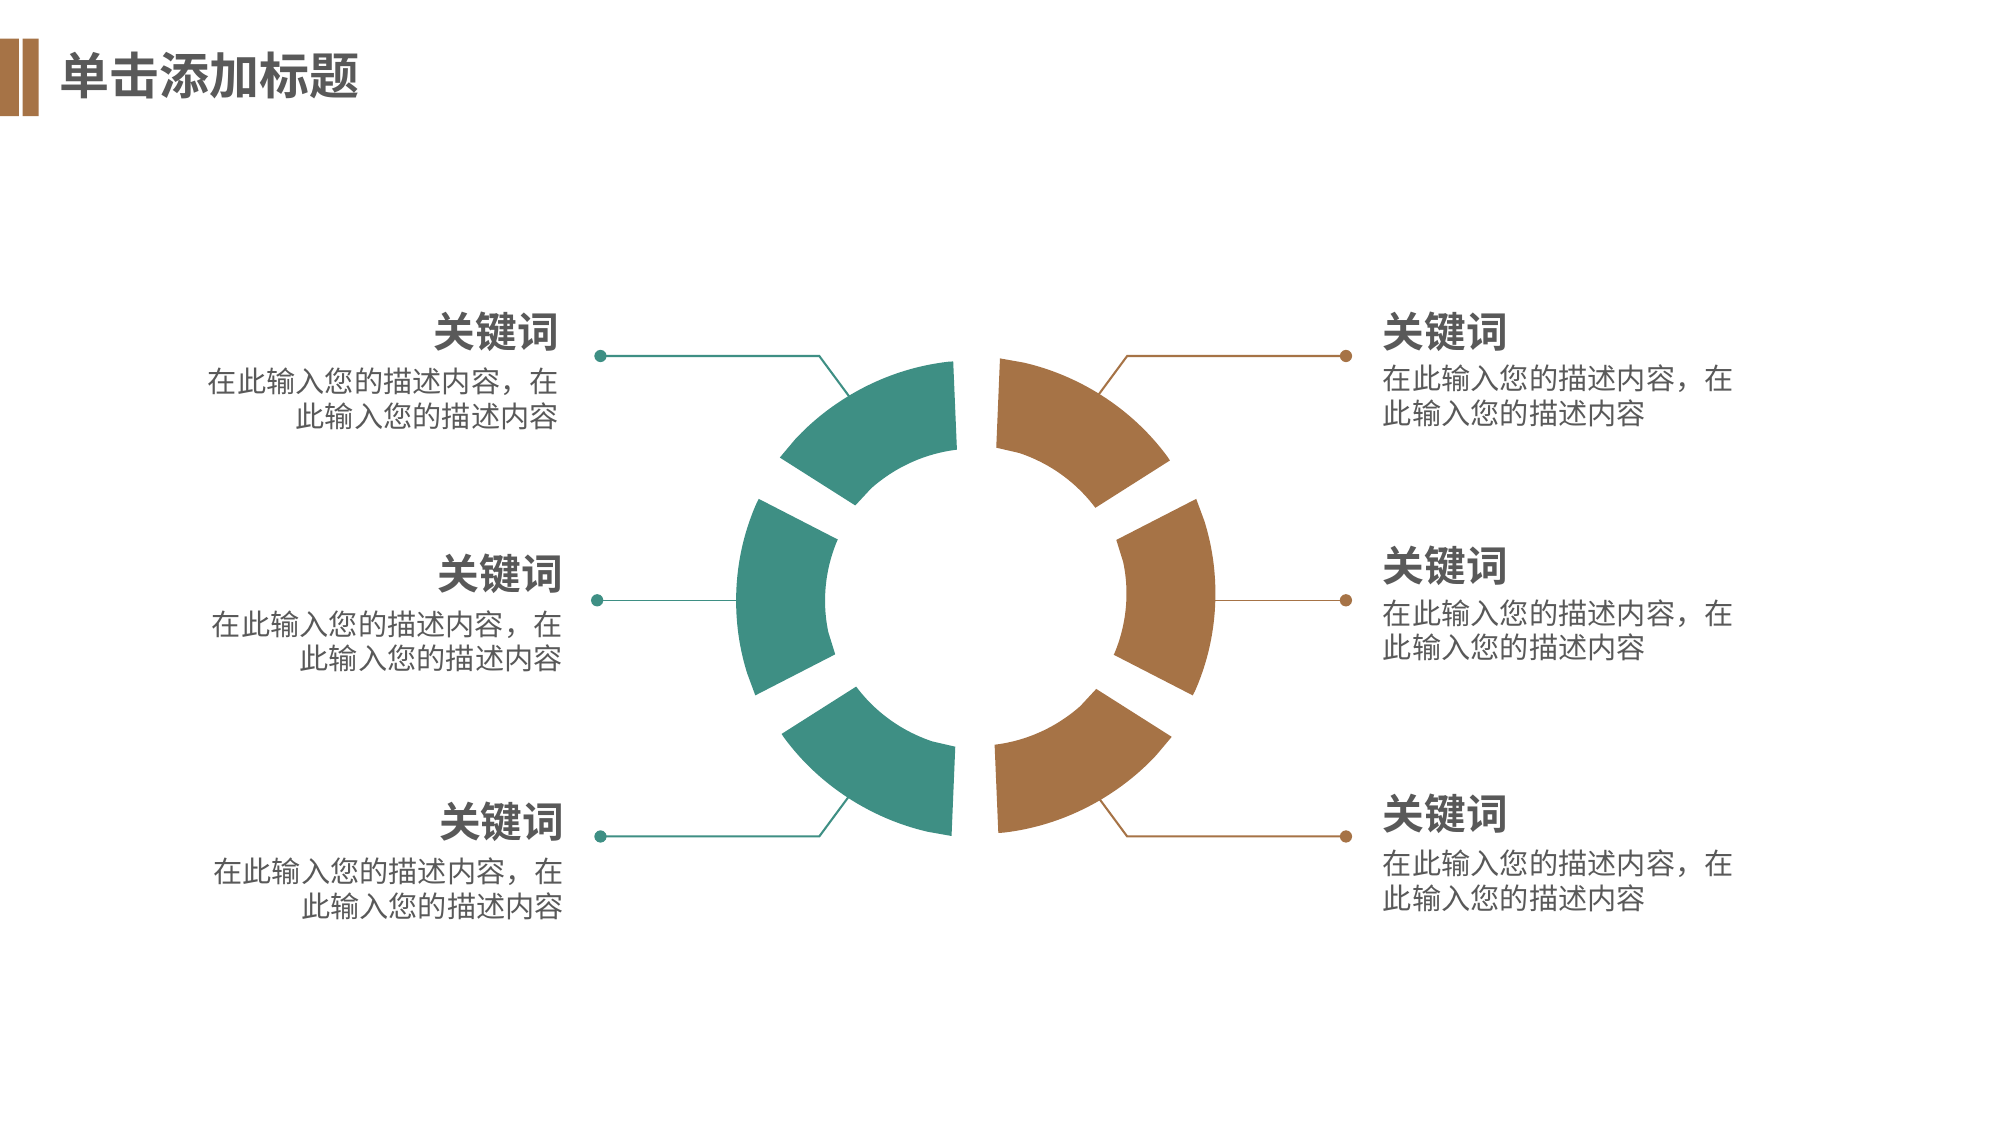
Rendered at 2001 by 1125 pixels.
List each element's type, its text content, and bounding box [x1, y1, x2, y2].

text_box [735, 497, 840, 697]
text_box 关键词 [411, 787, 579, 853]
text_box [0, 38, 20, 117]
text_box [993, 687, 1174, 835]
text_box 单击添加标题 [44, 37, 540, 113]
text_box 在此输入您的描述内容，在此输入您的描述内容 [186, 355, 574, 441]
text_box 关键词 [409, 540, 578, 606]
text_box 关键词 [1368, 780, 1536, 846]
text_box [1100, 794, 1353, 843]
text_box [778, 360, 959, 507]
text_box [1099, 349, 1353, 399]
text_box [594, 793, 848, 843]
text_box [995, 357, 1172, 510]
text_box 在此输入您的描述内容，在此输入您的描述内容 [190, 598, 578, 684]
text_box 在此输入您的描述内容，在此输入您的描述内容 [1368, 353, 1756, 438]
text_box 在此输入您的描述内容，在此输入您的描述内容 [1368, 587, 1756, 673]
text_box 关键词 [1368, 298, 1536, 363]
text_box [1112, 497, 1217, 697]
text_box 关键词 [405, 297, 574, 363]
text_box [22, 38, 40, 117]
text_box 在此输入您的描述内容，在此输入您的描述内容 [1368, 838, 1756, 923]
text_box 在此输入您的描述内容，在此输入您的描述内容 [191, 845, 579, 931]
text_box [594, 349, 849, 400]
text_box [780, 685, 957, 838]
text_box 关键词 [1368, 532, 1536, 598]
